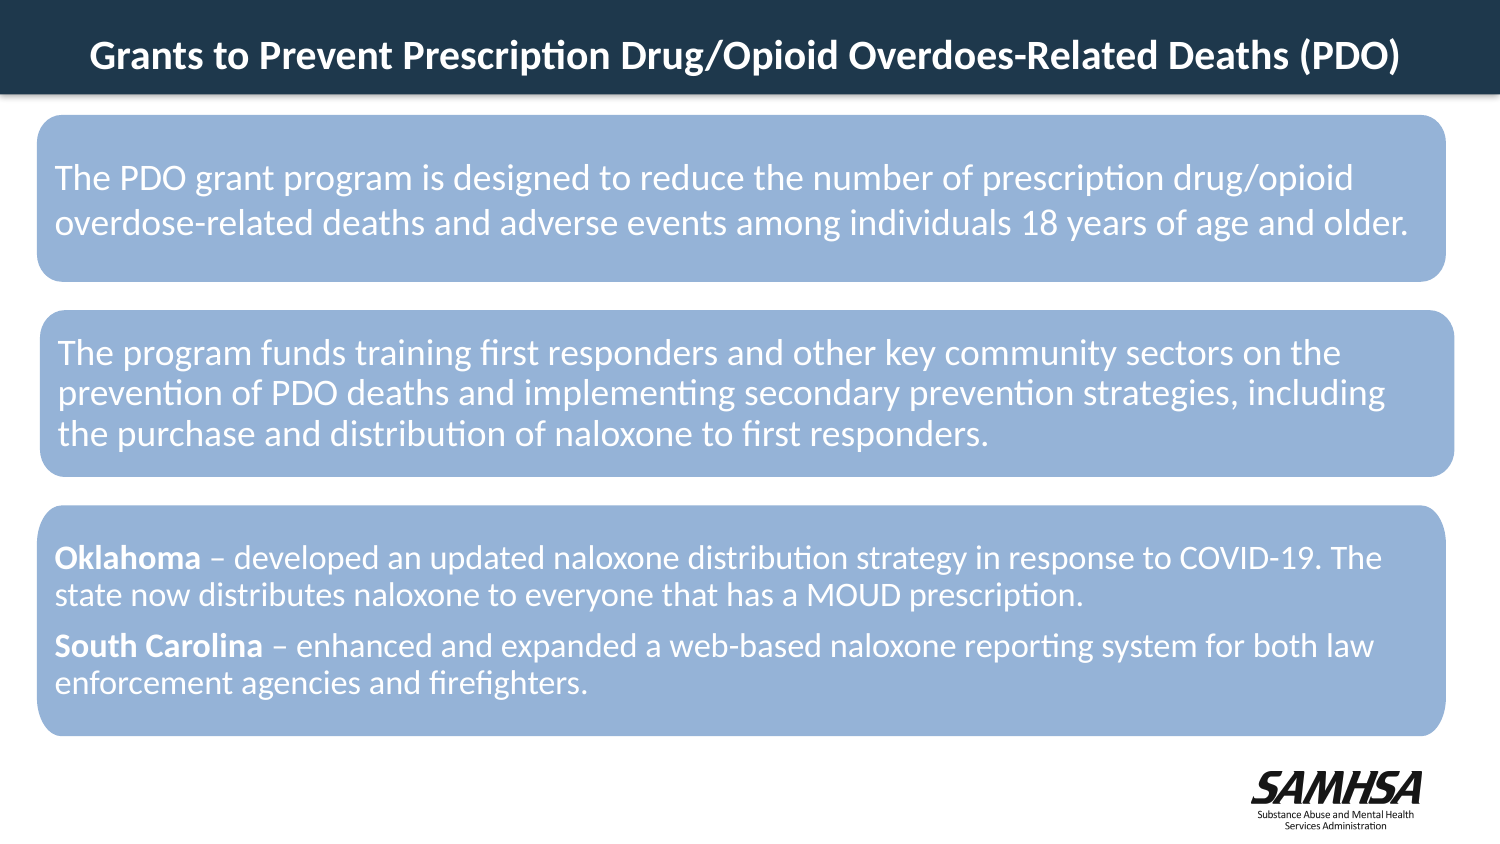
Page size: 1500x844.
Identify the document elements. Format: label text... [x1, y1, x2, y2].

title Grants to Prevent Prescription Drug/Opioid Overdoes-Related Deaths (PDO) [54, 20, 1446, 87]
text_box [36, 114, 1455, 737]
picture [1249, 771, 1425, 835]
